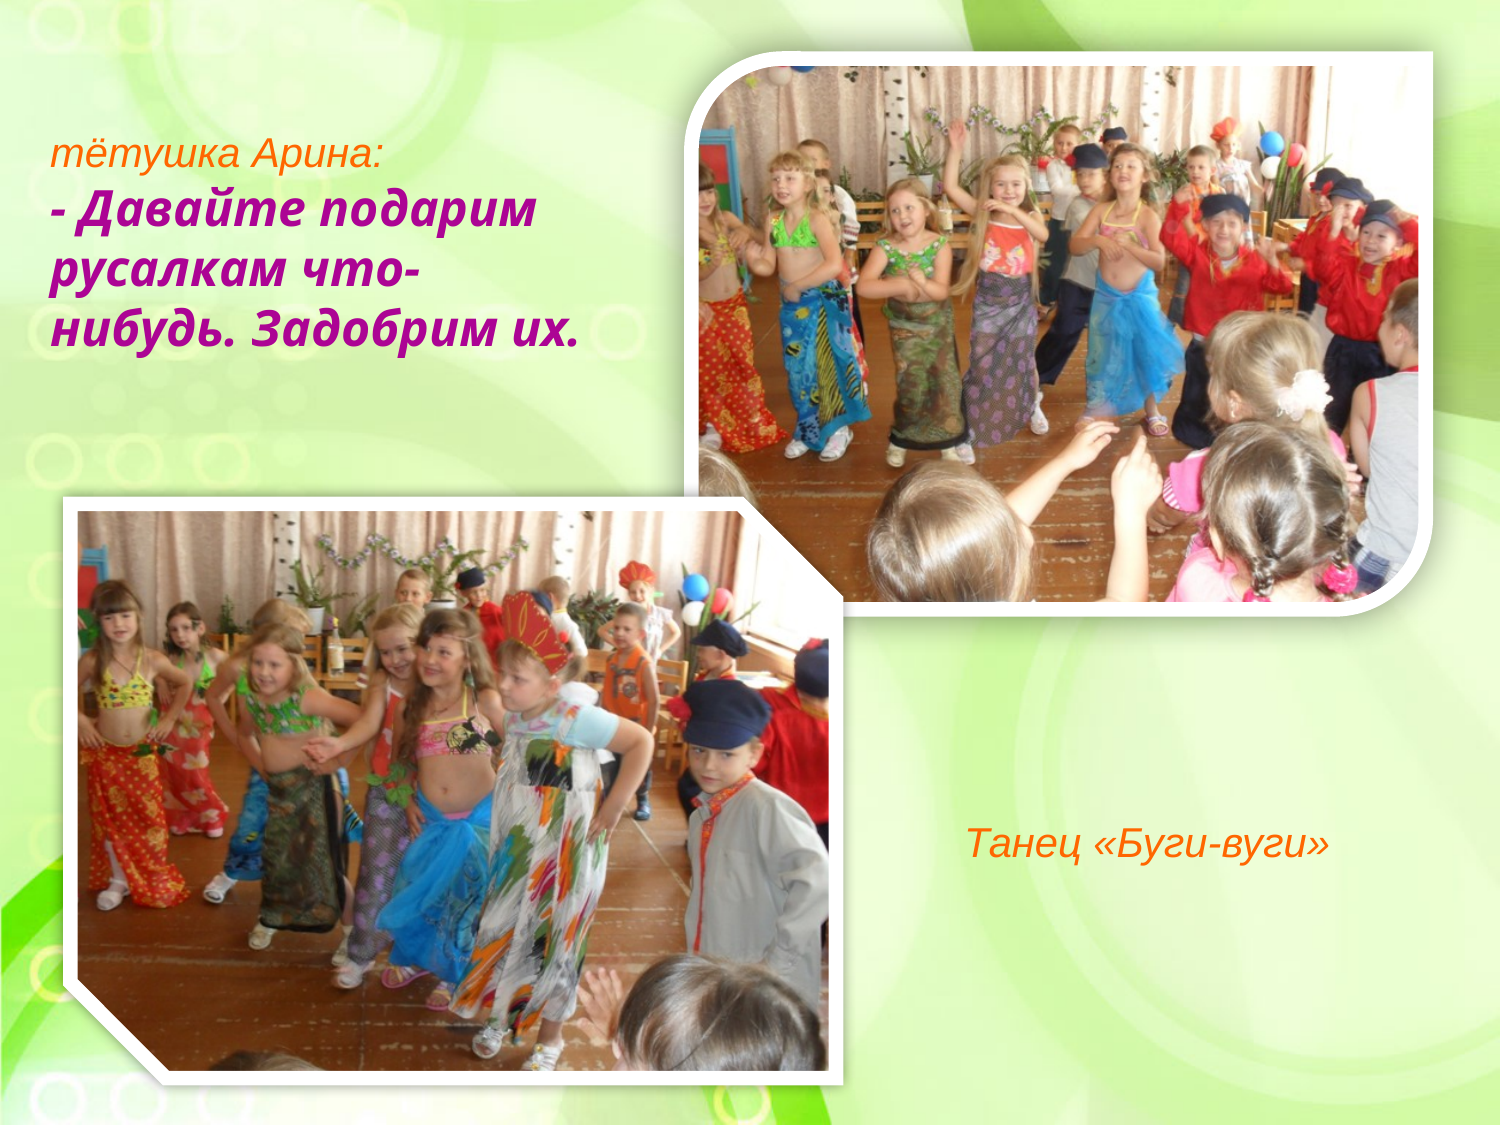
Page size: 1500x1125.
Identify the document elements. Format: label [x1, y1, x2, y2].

list [0, 0, 1500, 1125]
picture [70, 58, 1426, 1079]
